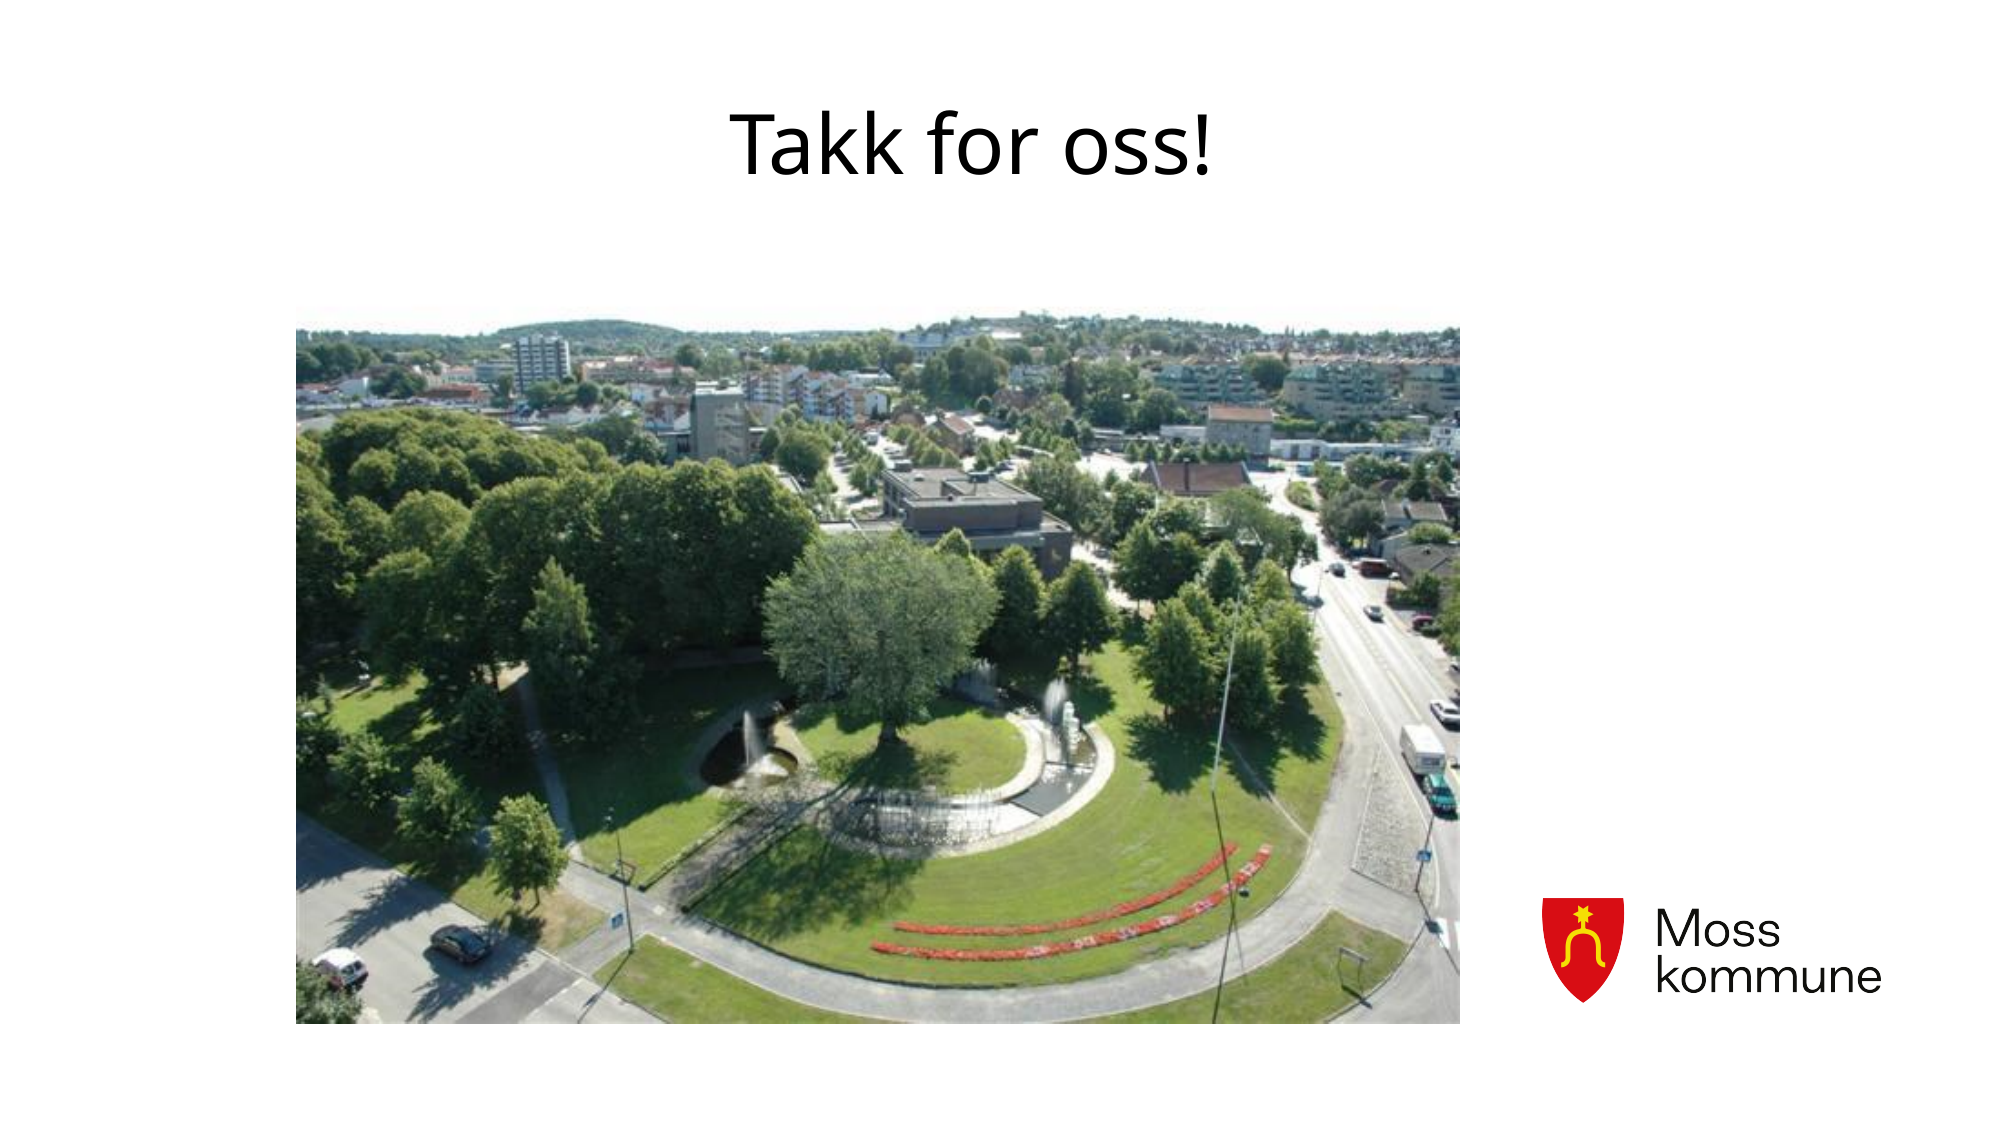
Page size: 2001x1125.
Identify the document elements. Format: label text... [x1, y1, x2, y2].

text_box Takk for oss! [429, 84, 1515, 199]
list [296, 249, 1460, 1024]
picture [1542, 898, 1881, 1003]
